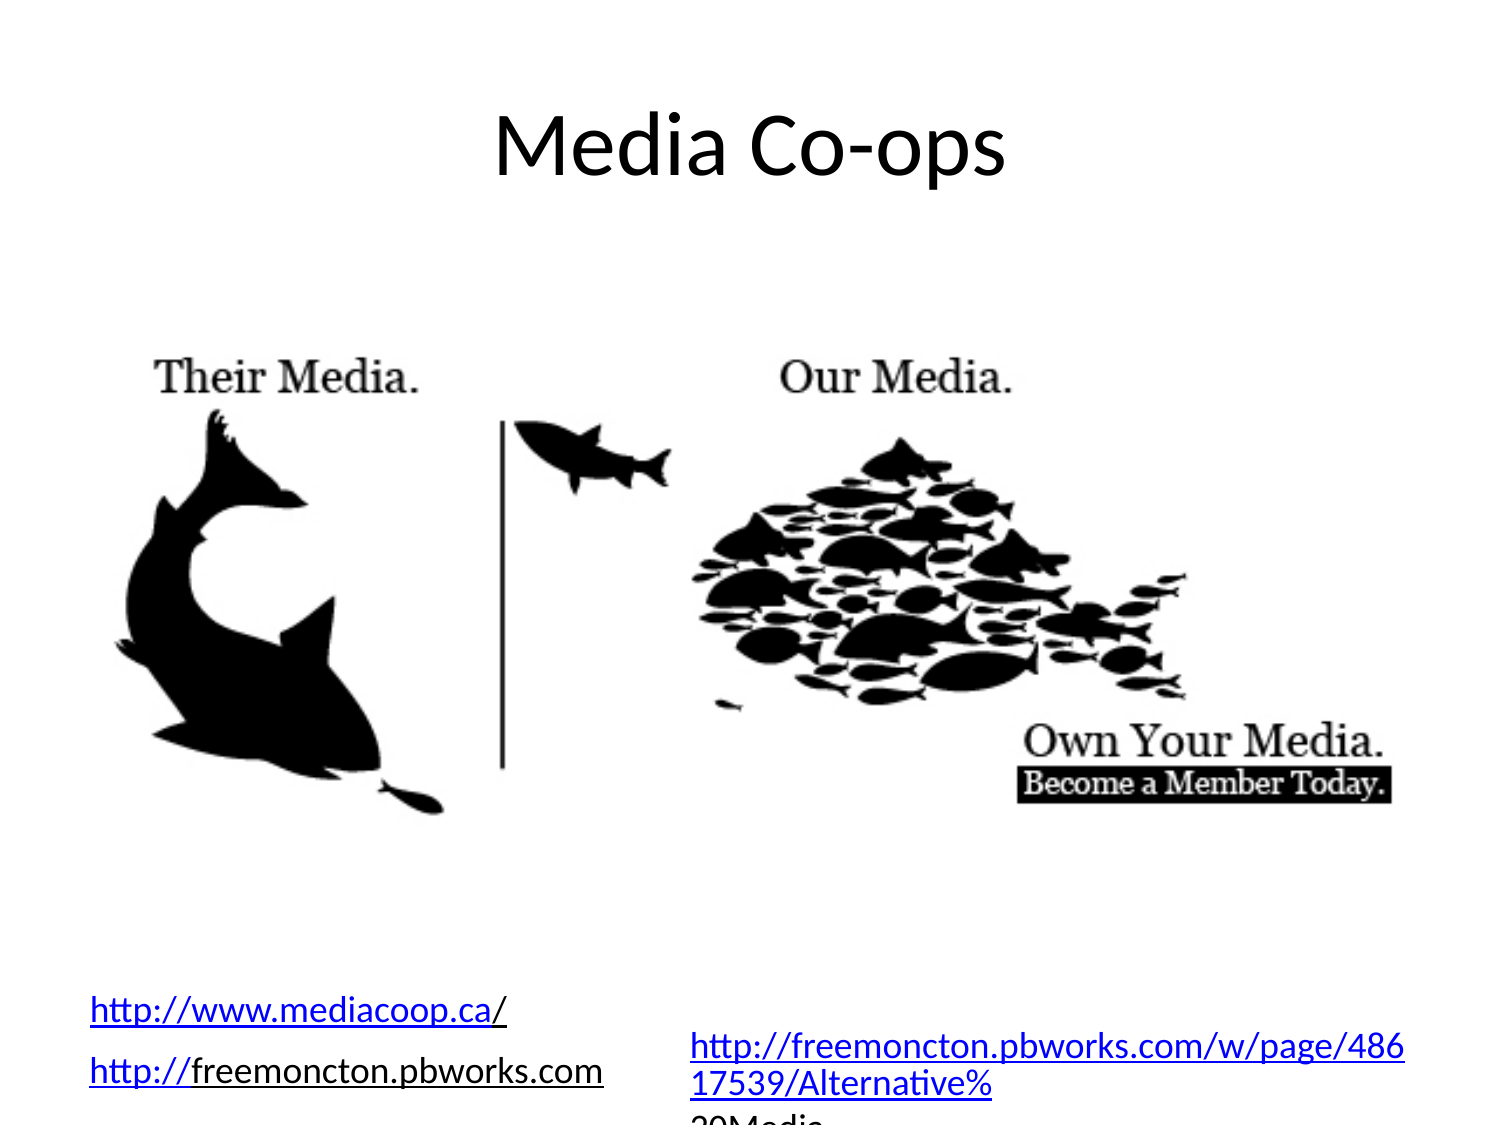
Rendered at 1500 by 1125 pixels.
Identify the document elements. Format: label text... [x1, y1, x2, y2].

title Media Co-ops [75, 45, 1425, 211]
text_box http://www.mediacoop.ca/ [75, 977, 531, 1038]
text_box http://freemoncton.pbworks.com [74, 1038, 628, 1099]
text_box http://freemoncton.pbworks.com/w/page/48617539/Alternative%20Media [674, 1013, 1425, 1119]
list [74, 212, 1426, 956]
